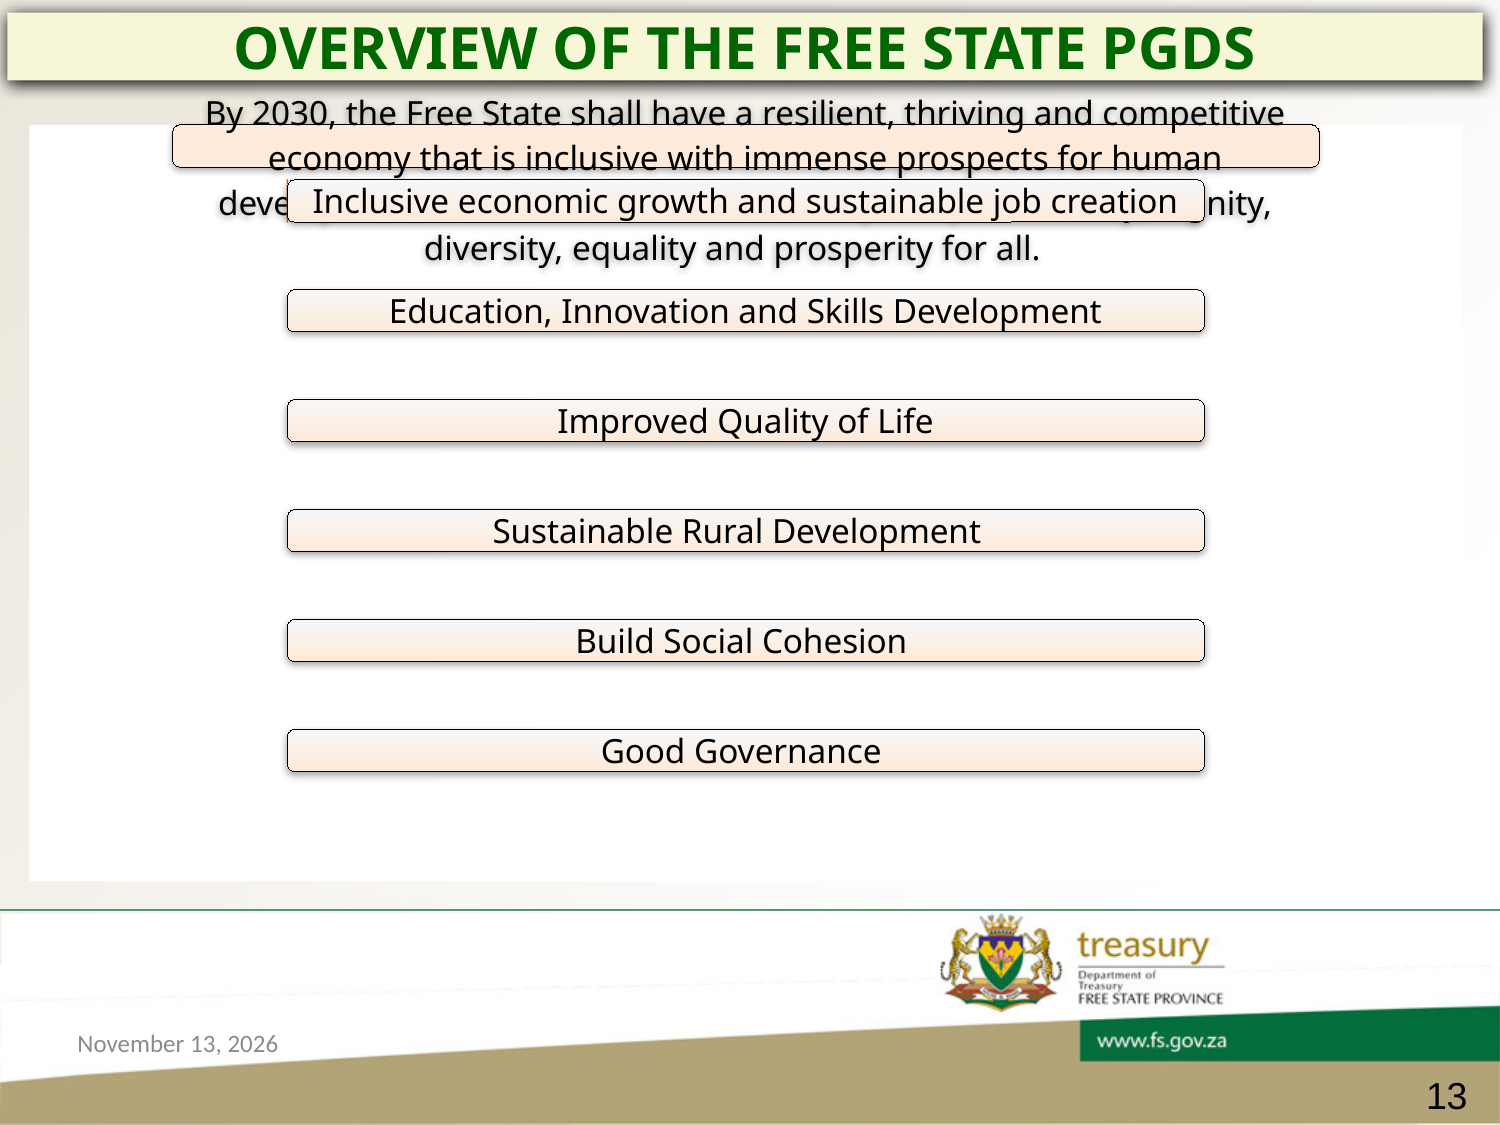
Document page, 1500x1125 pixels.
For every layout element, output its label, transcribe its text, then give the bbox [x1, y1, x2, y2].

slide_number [62, 1012, 413, 1073]
text_box 13 [1411, 1064, 1487, 1124]
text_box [29, 124, 1463, 882]
picture [0, 0, 1500, 1125]
text_box OVERVIEW OF THE FREE STATE PGDS [7, 12, 1483, 81]
